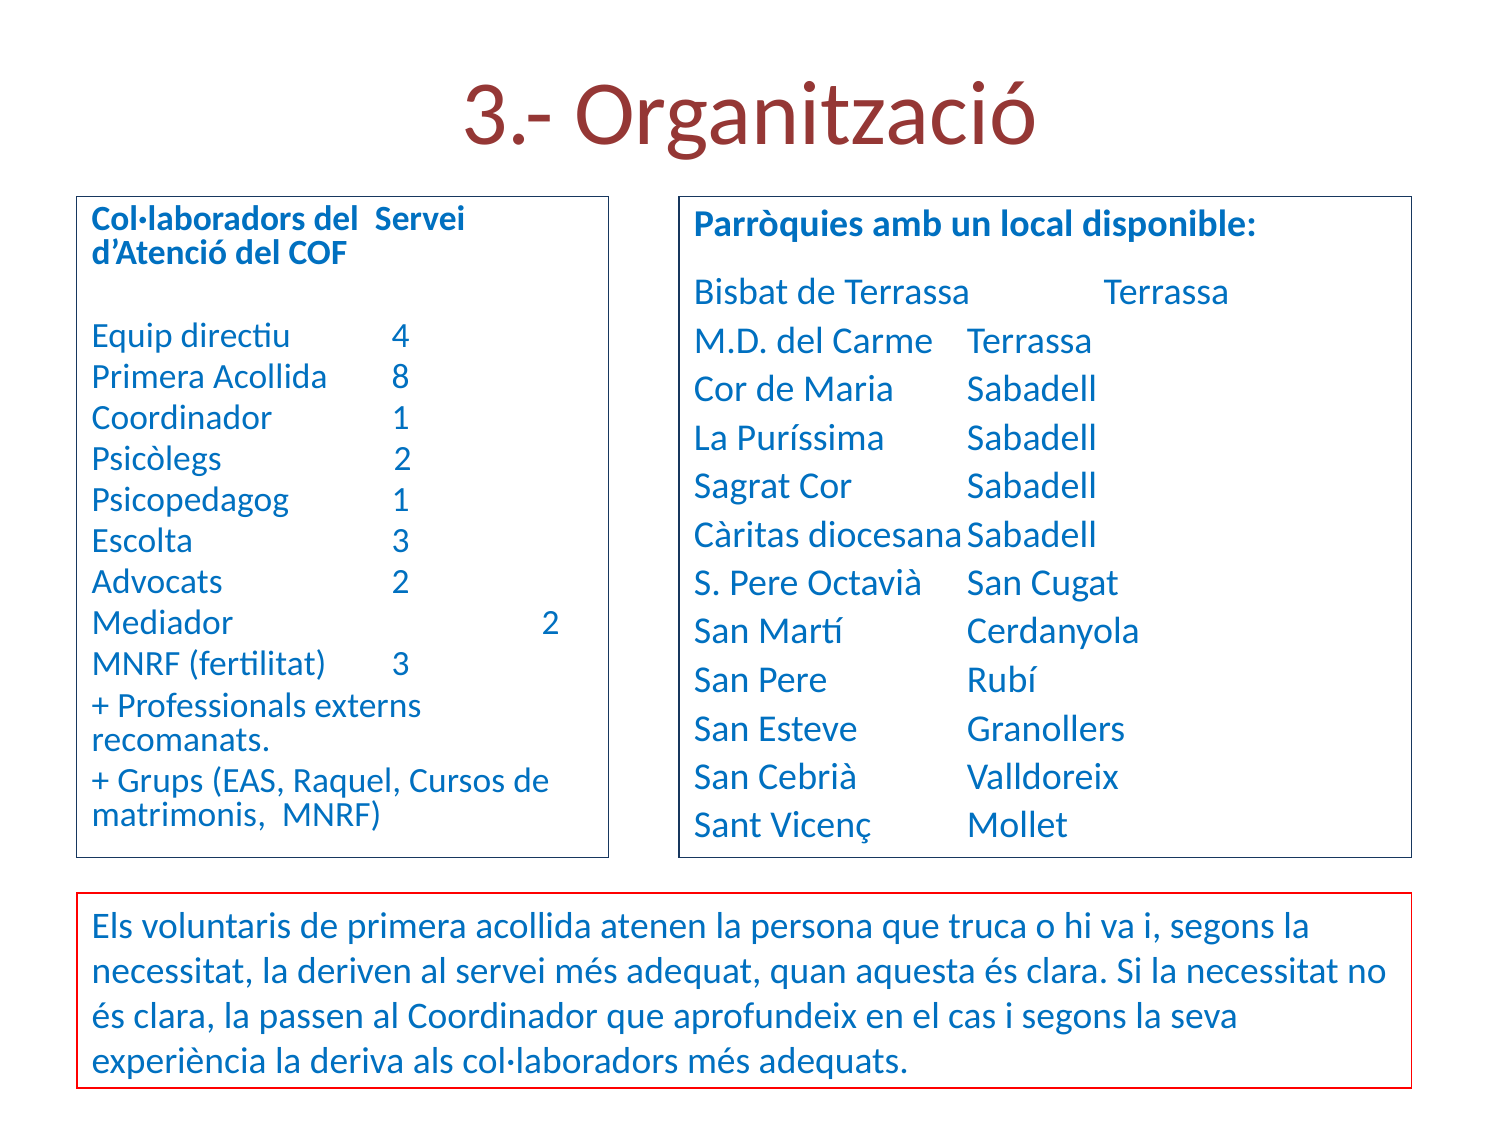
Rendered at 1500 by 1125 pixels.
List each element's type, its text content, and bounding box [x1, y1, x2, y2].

text_box Parròquies amb un local disponible: Bisbat de Terrassa Terrassa M.D. del Carme Terrassa Cor de Maria Sabadell La Puríssima Sabadell Sagrat Cor Sabadell Càritas diocesana Sabadell S. Pere Octavià San Cugat San Martí Cerdanyola San Pere Rubí San Esteve Granollers San Cebrià Valldoreix Sant Vicenç Mollet [679, 196, 1412, 858]
text_box 3.- Organització [112, 42, 1388, 173]
text_box Els voluntaris de primera acollida atenen la persona que truca o hi va i, segons la necessitat, la deriven al servei més adequat, quan aquesta és clara. Si la necessitat no és clara, la passen al Coordinador que aprofundeix en el cas i segons la seva experiència la deriva als col·laboradors més adequats. [76, 893, 1412, 1088]
text_box Col·laboradors del Servei d’Atenció del COF Equip directiu 4 Primera Acollida 8 Coordinador 1 Psicòlegs 2 Psicopedagog 1 Escolta 3 Advocats 2 Mediador 2 MNRF (fertilitat) 3 + Professionals externs recomanats. + Grups (EAS, Raquel, Cursos de matrimonis, MNRF) [76, 196, 609, 858]
